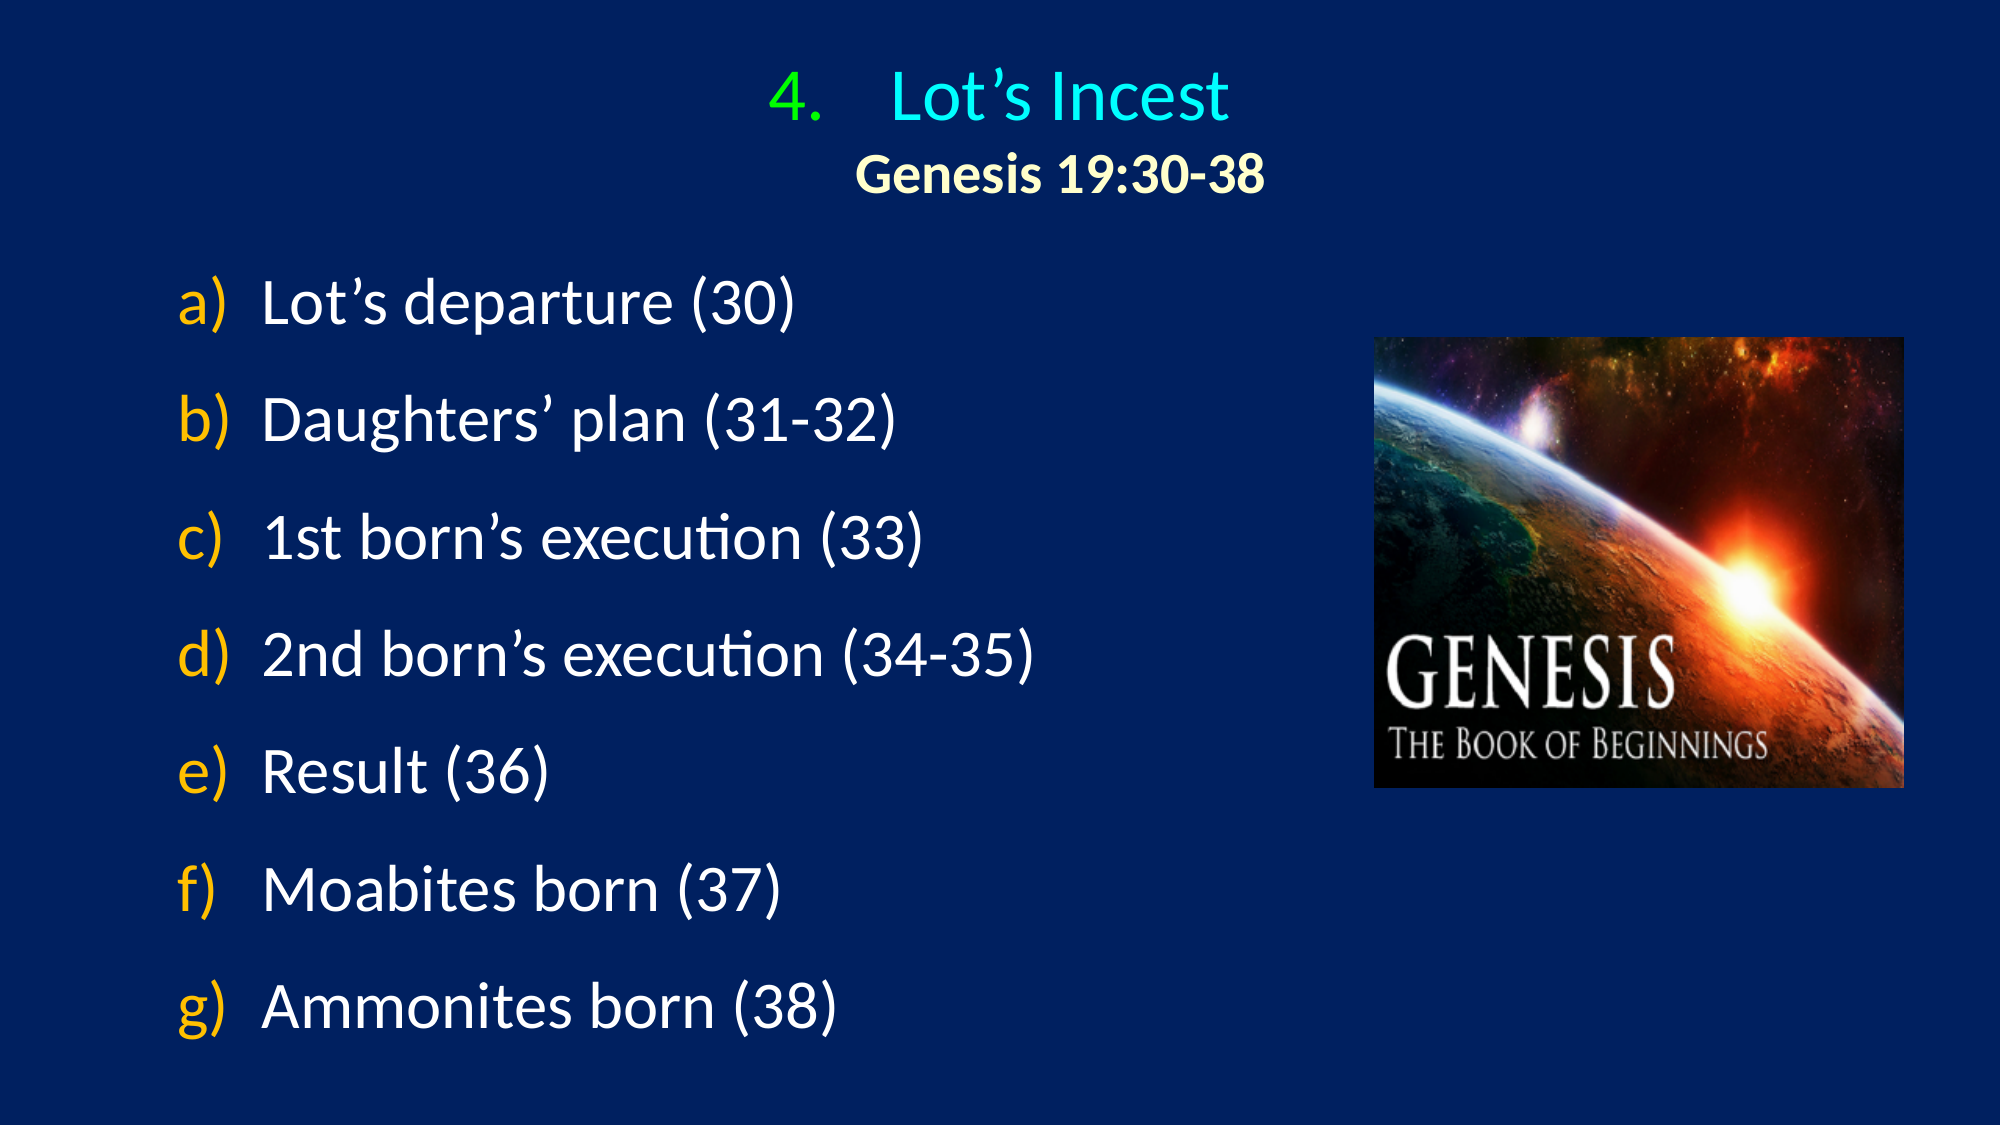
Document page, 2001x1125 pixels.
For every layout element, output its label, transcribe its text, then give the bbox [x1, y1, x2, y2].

picture [1374, 337, 1905, 788]
list Lot’s departure (30) Daughters’ plan (31-32) 1st born’s execution (33) 2nd born’s execution (34-35) Result (36) Moabites born (37) Ammonites born (38) [162, 249, 1376, 694]
title Lot’s Incest Genesis 19:30-38 [535, 50, 1464, 200]
